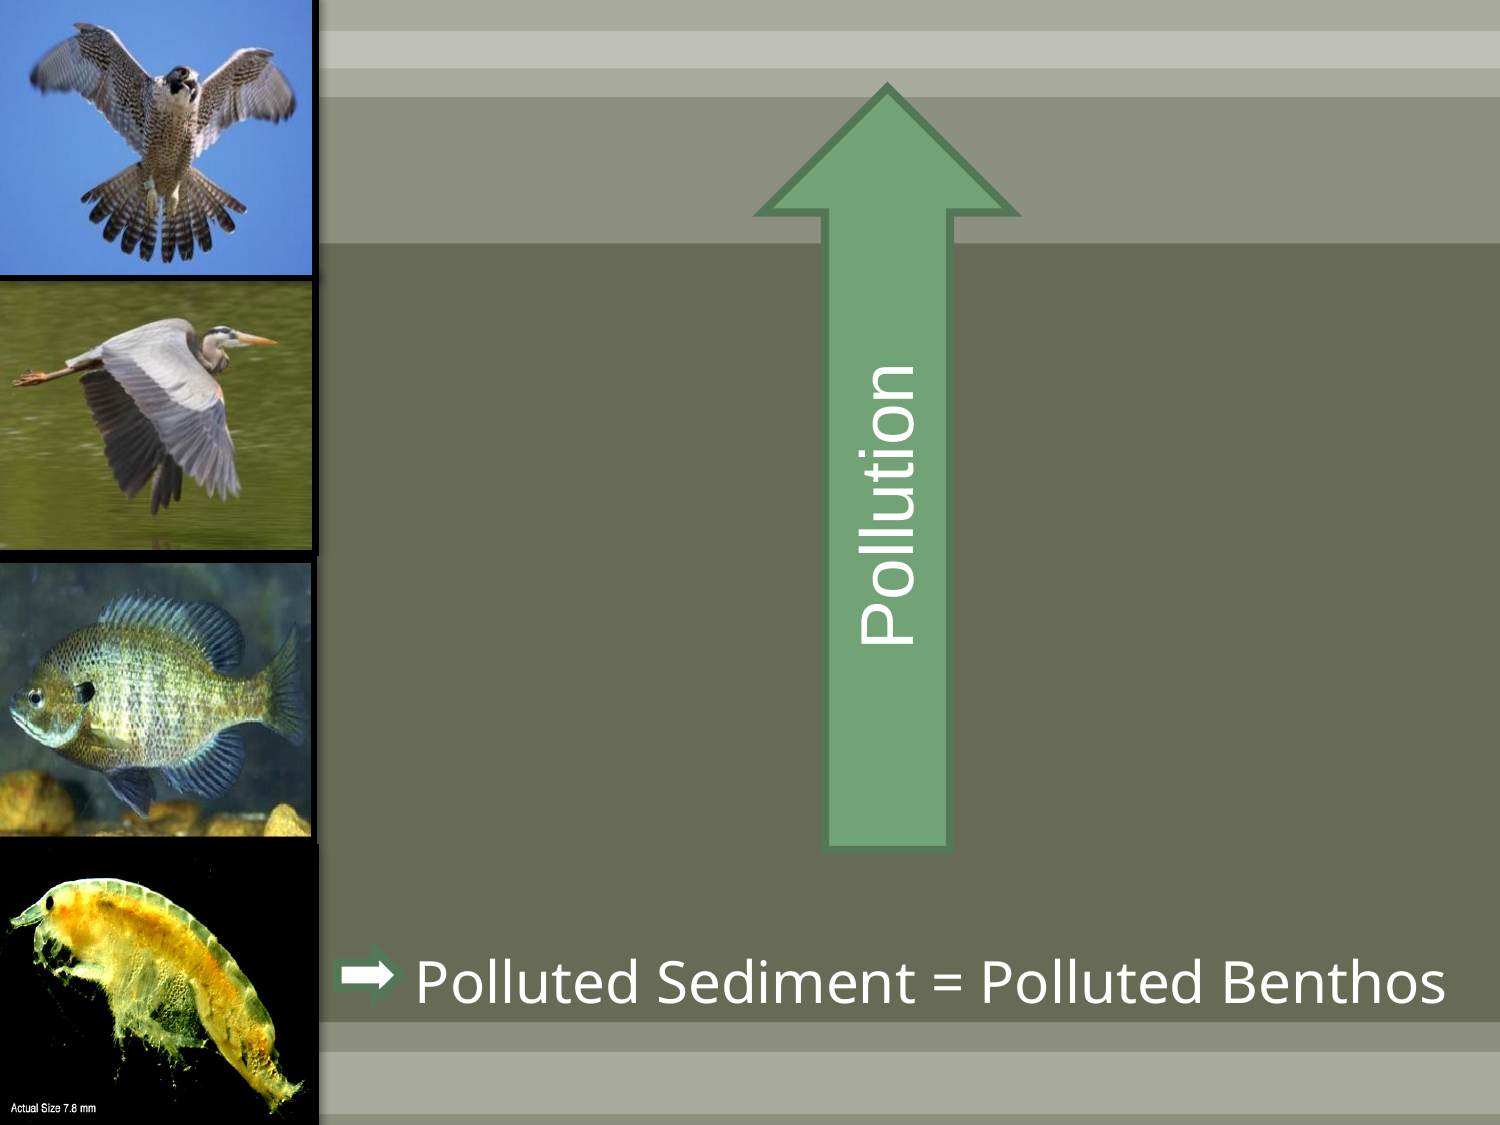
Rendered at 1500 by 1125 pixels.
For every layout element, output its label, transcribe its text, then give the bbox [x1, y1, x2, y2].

text_box [752, 81, 1023, 855]
text_box Pollution [831, 225, 937, 788]
list Polluted Sediment = Polluted Benthos [399, 937, 1500, 1038]
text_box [0, 0, 314, 1125]
picture [322, 0, 1500, 1125]
text_box [333, 939, 406, 1011]
